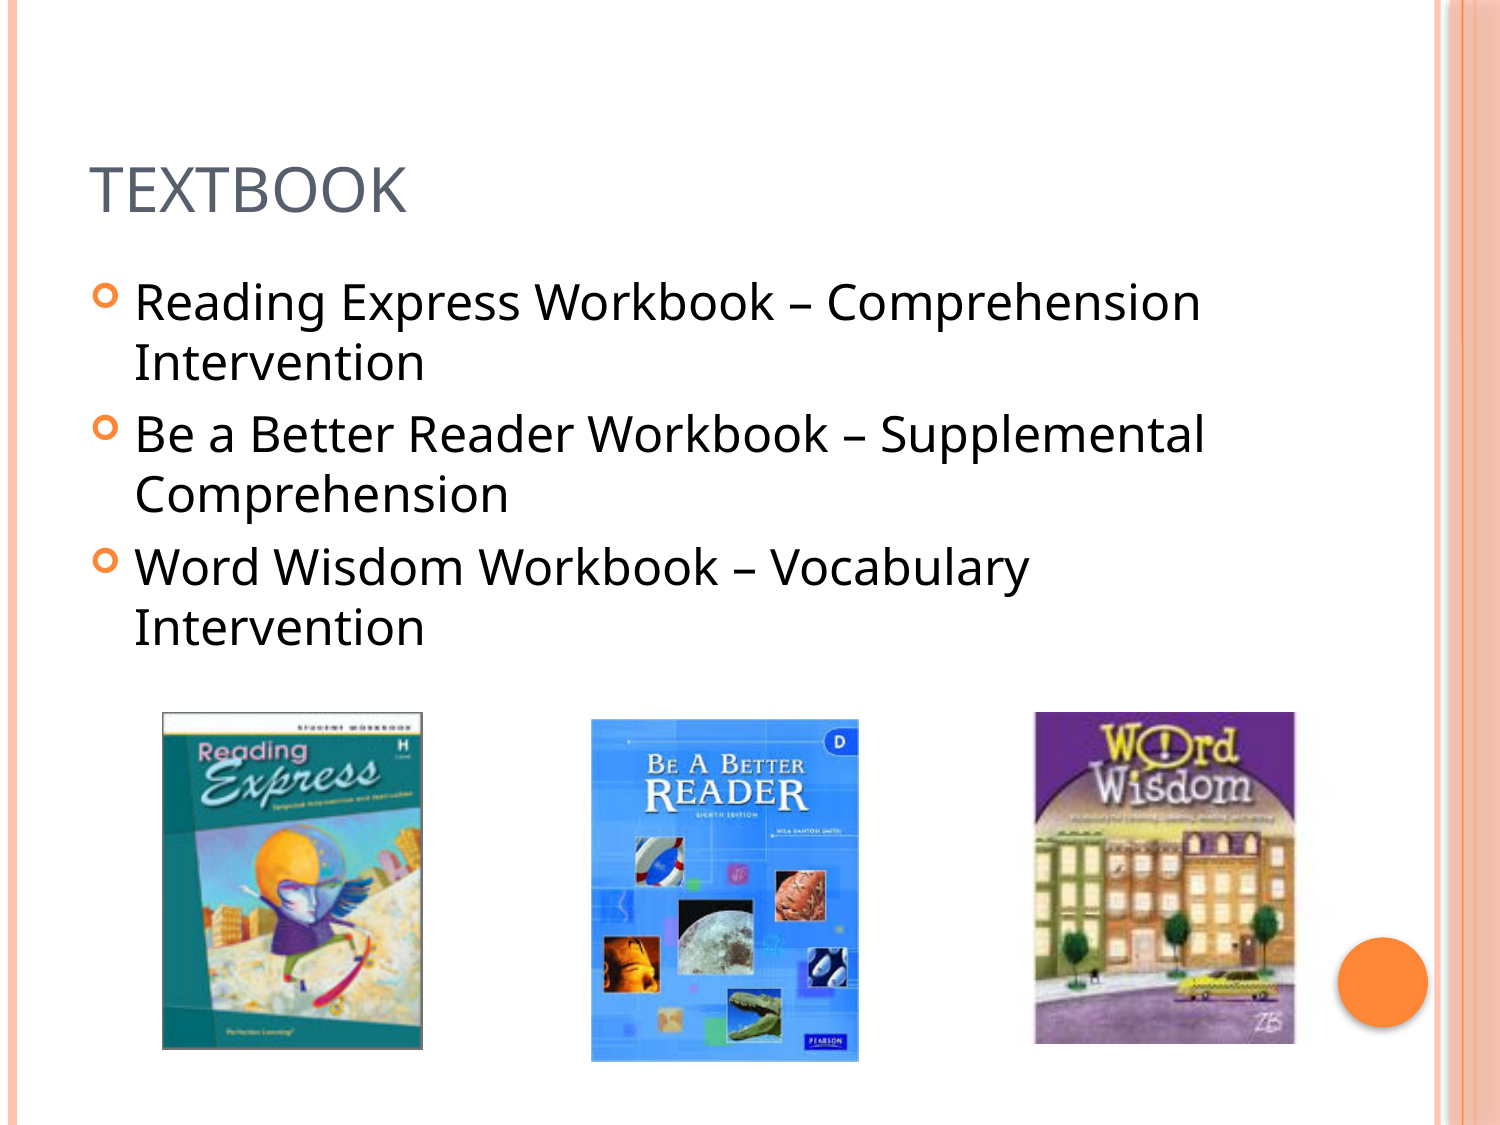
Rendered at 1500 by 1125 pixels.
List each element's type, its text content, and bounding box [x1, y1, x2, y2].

picture [161, 711, 423, 1051]
picture [999, 711, 1332, 1045]
text_box [725, 537, 775, 588]
picture [590, 718, 859, 1063]
list Reading Express Workbook – Comprehension Intervention Be a Better Reader Workbook – Supplemental Comprehension Word Wisdom Workbook – Vocabulary Intervention [75, 262, 1300, 1062]
title Textbook [75, 45, 1300, 233]
